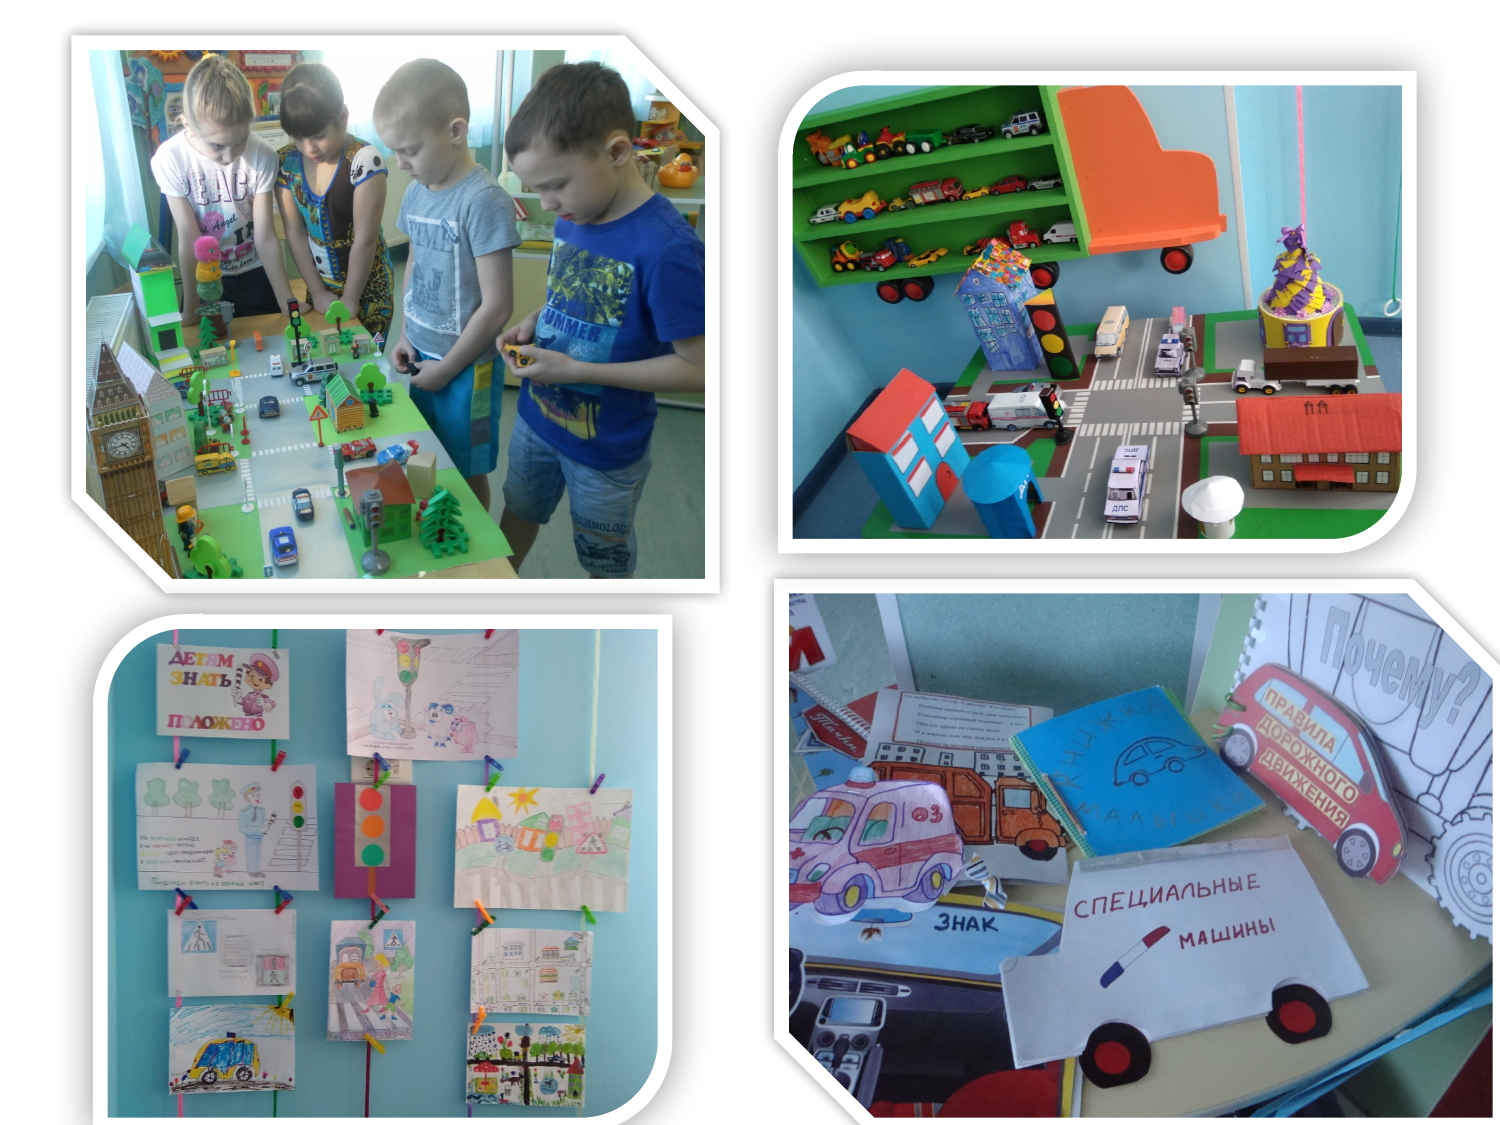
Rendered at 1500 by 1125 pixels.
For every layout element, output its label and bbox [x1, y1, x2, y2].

picture [781, 585, 1500, 1125]
picture [100, 621, 666, 1125]
picture [785, 77, 1410, 547]
list [78, 42, 713, 587]
